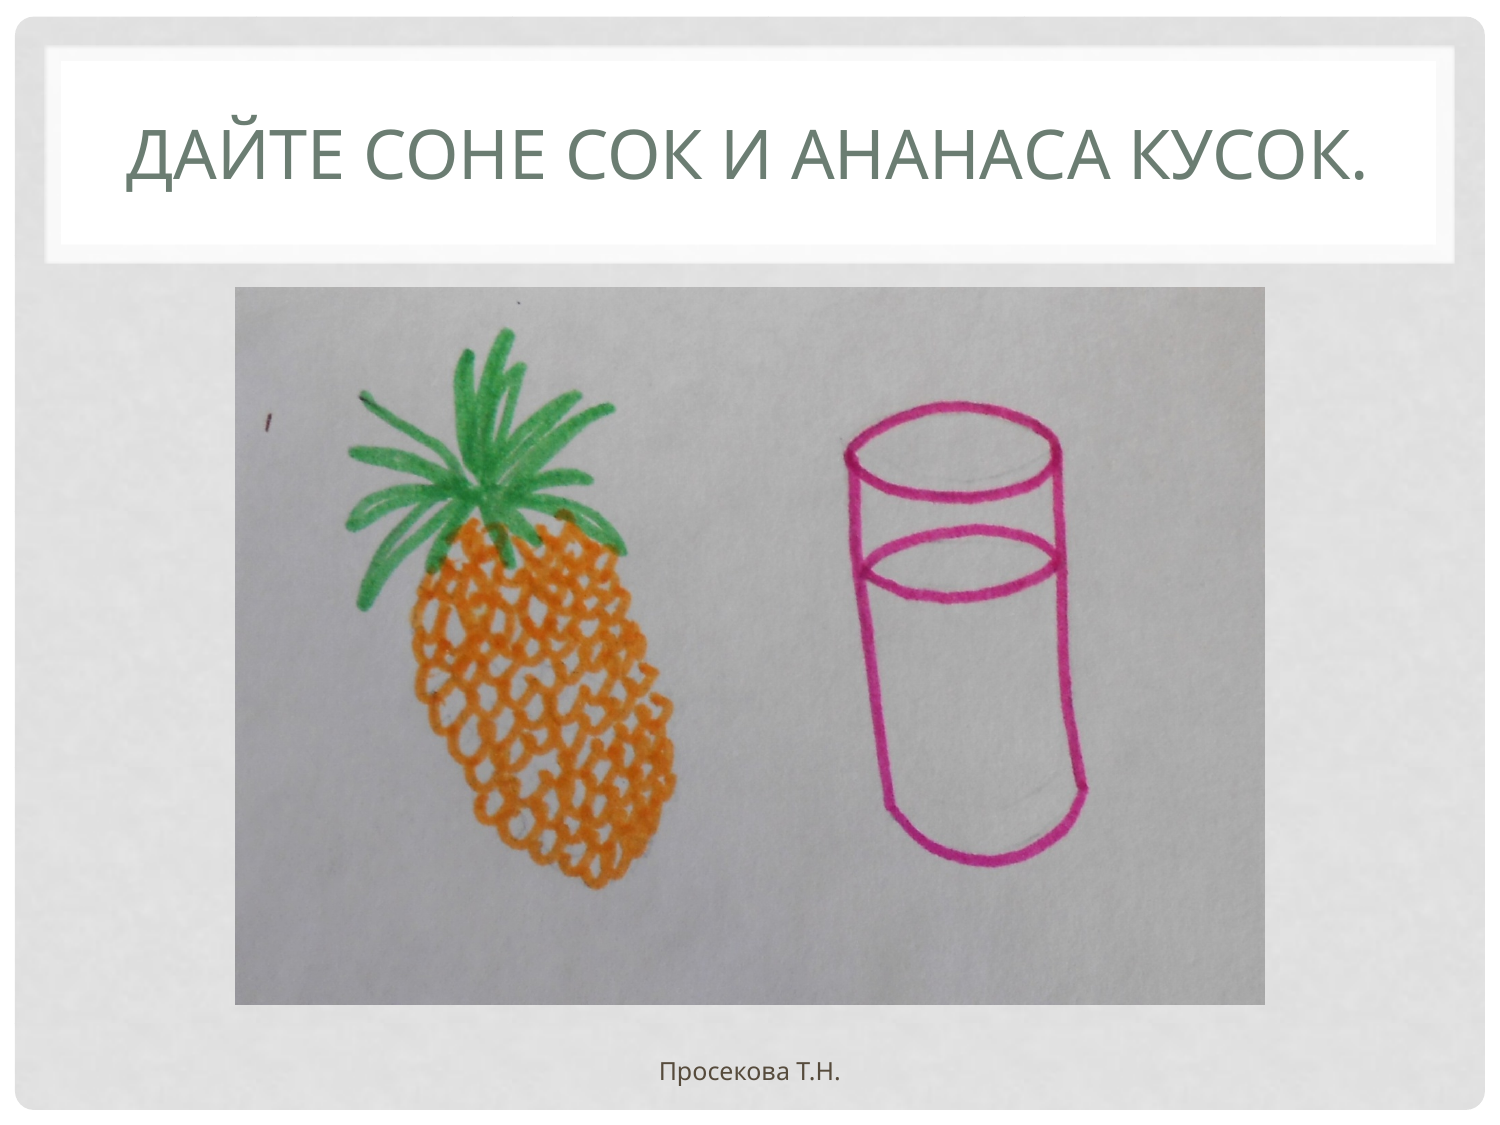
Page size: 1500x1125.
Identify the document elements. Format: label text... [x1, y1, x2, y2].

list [235, 287, 1265, 1006]
footer Просекова Т.Н. [512, 1042, 988, 1103]
title Дайте Соне сок и ананаса кусок. [69, 66, 1425, 238]
